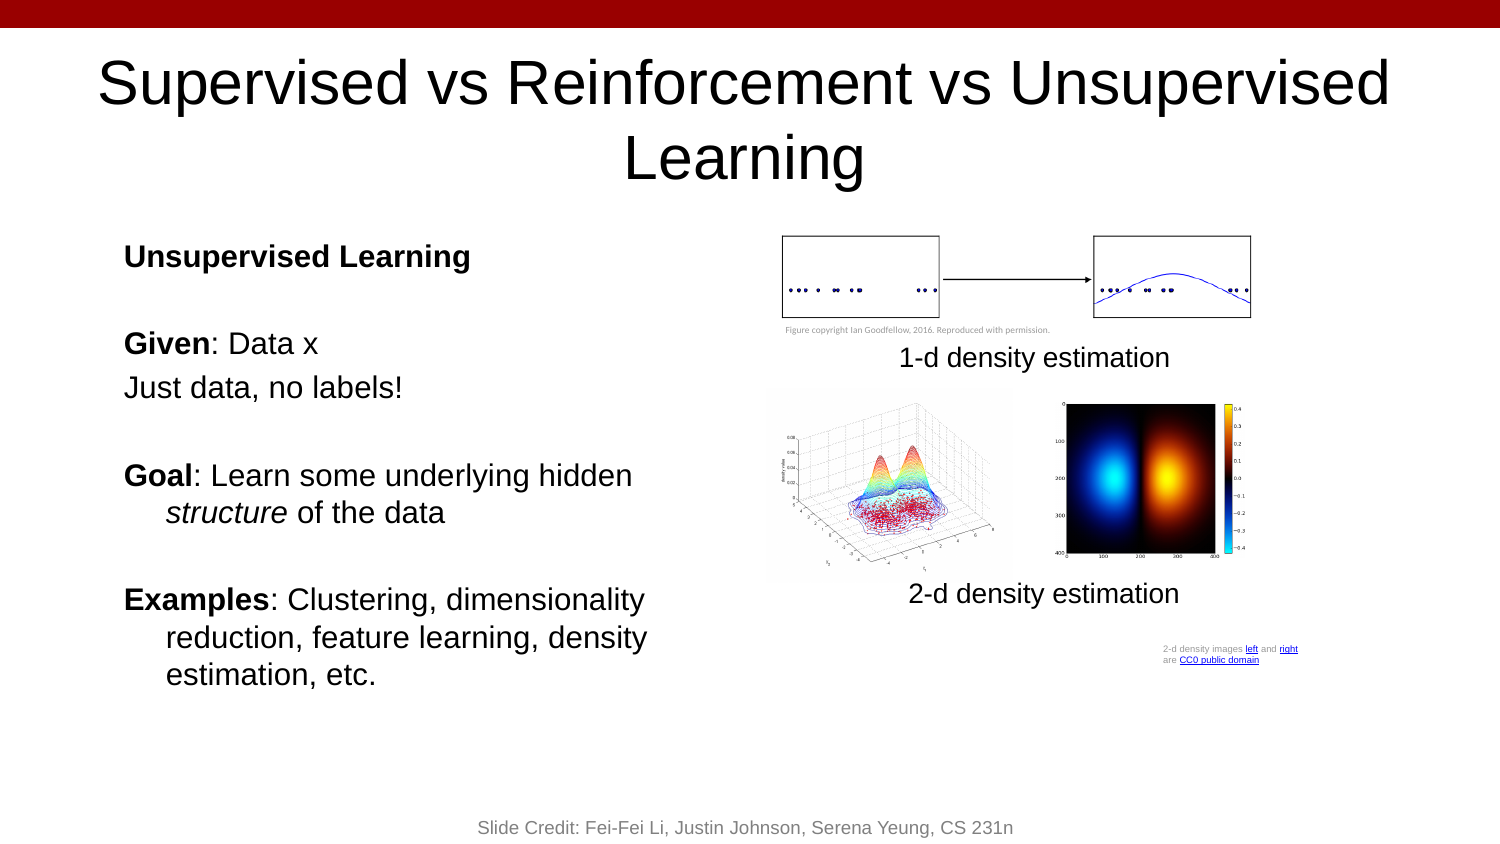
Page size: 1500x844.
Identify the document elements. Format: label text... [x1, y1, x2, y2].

list Unsupervised Learning Given: Data x Just data, no labels! Goal: Learn some underlying hidden structure of the data Examples: Clustering, dimensionality reduction, feature learning, density estimation, etc. [112, 160, 765, 788]
text_box 2-d density estimation [842, 563, 1246, 617]
text_box Figure copyright Ian Goodfellow, 2016. Reproduced with permission. [774, 272, 1295, 386]
text_box 2-d density images left and right are CC0 public domain [1151, 631, 1313, 664]
picture [766, 217, 1266, 329]
title Supervised vs Reinforcement vs Unsupervised Learning [82, 74, 1409, 160]
picture [1054, 402, 1245, 558]
picture [765, 388, 1013, 583]
text_box Slide Credit: Fei-Fei Li, Justin Johnson, Serena Yeung, CS 231n [412, 787, 1079, 844]
